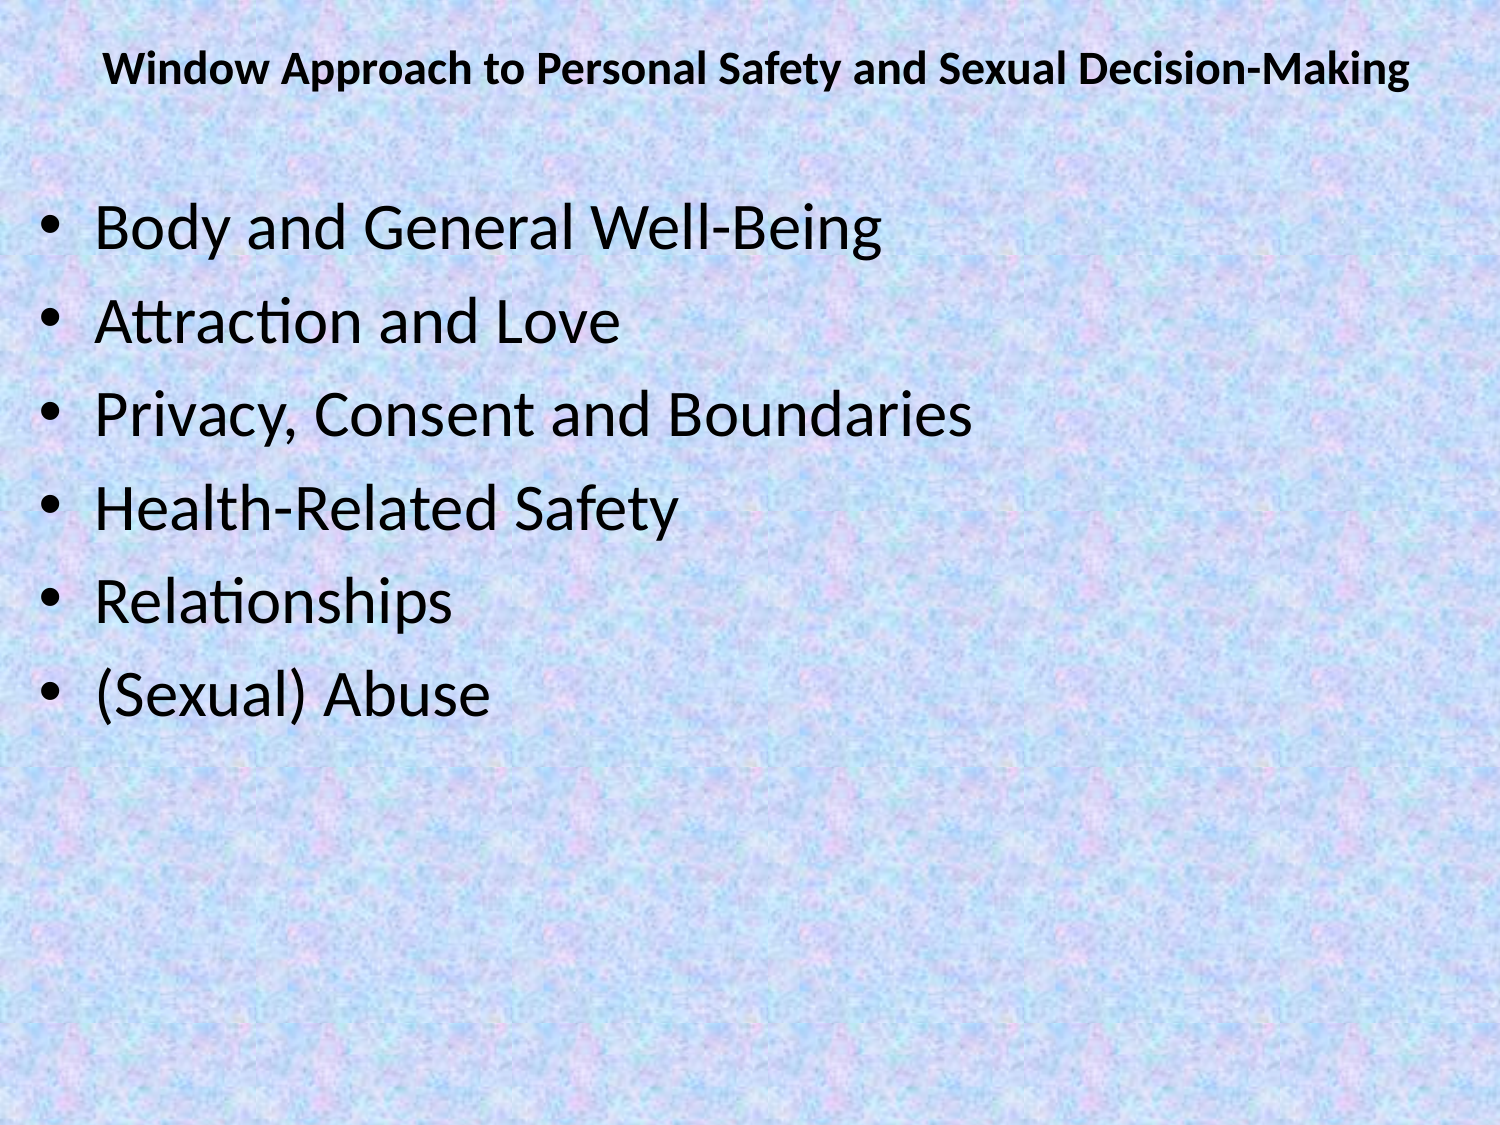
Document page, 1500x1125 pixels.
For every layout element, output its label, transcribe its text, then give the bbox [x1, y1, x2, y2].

title Window Approach to Personal Safety and Sexual Decision-Making [82, 0, 1432, 131]
list Body and General Well-Being Attraction and Love Privacy, Consent and Boundaries Health-Related Safety Relationships (Sexual) Abuse [23, 175, 1477, 1090]
picture [0, 0, 1500, 1125]
